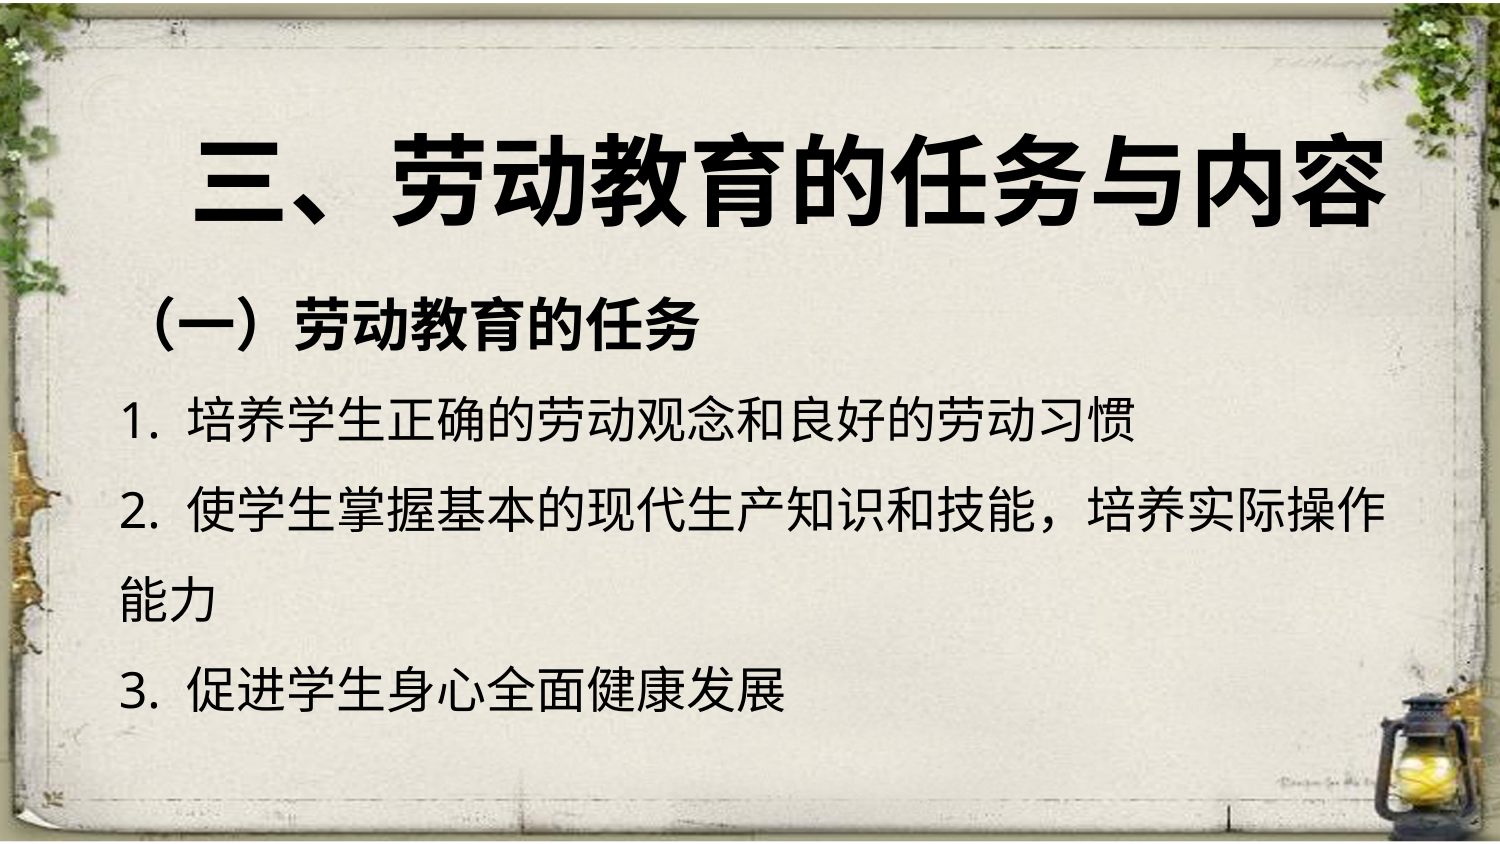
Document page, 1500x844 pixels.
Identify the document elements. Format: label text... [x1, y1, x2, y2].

picture [0, 0, 1500, 844]
text_box 三、劳动教育的任务与内容 [174, 51, 1432, 247]
text_box （一）劳动教育的任务 1. 培养学生正确的劳动观念和良好的劳动习惯 2. 使学生掌握基本的现代生产知识和技能，培养实际操作能力 3. 促进学生身心全面健康发展 [104, 246, 1419, 726]
